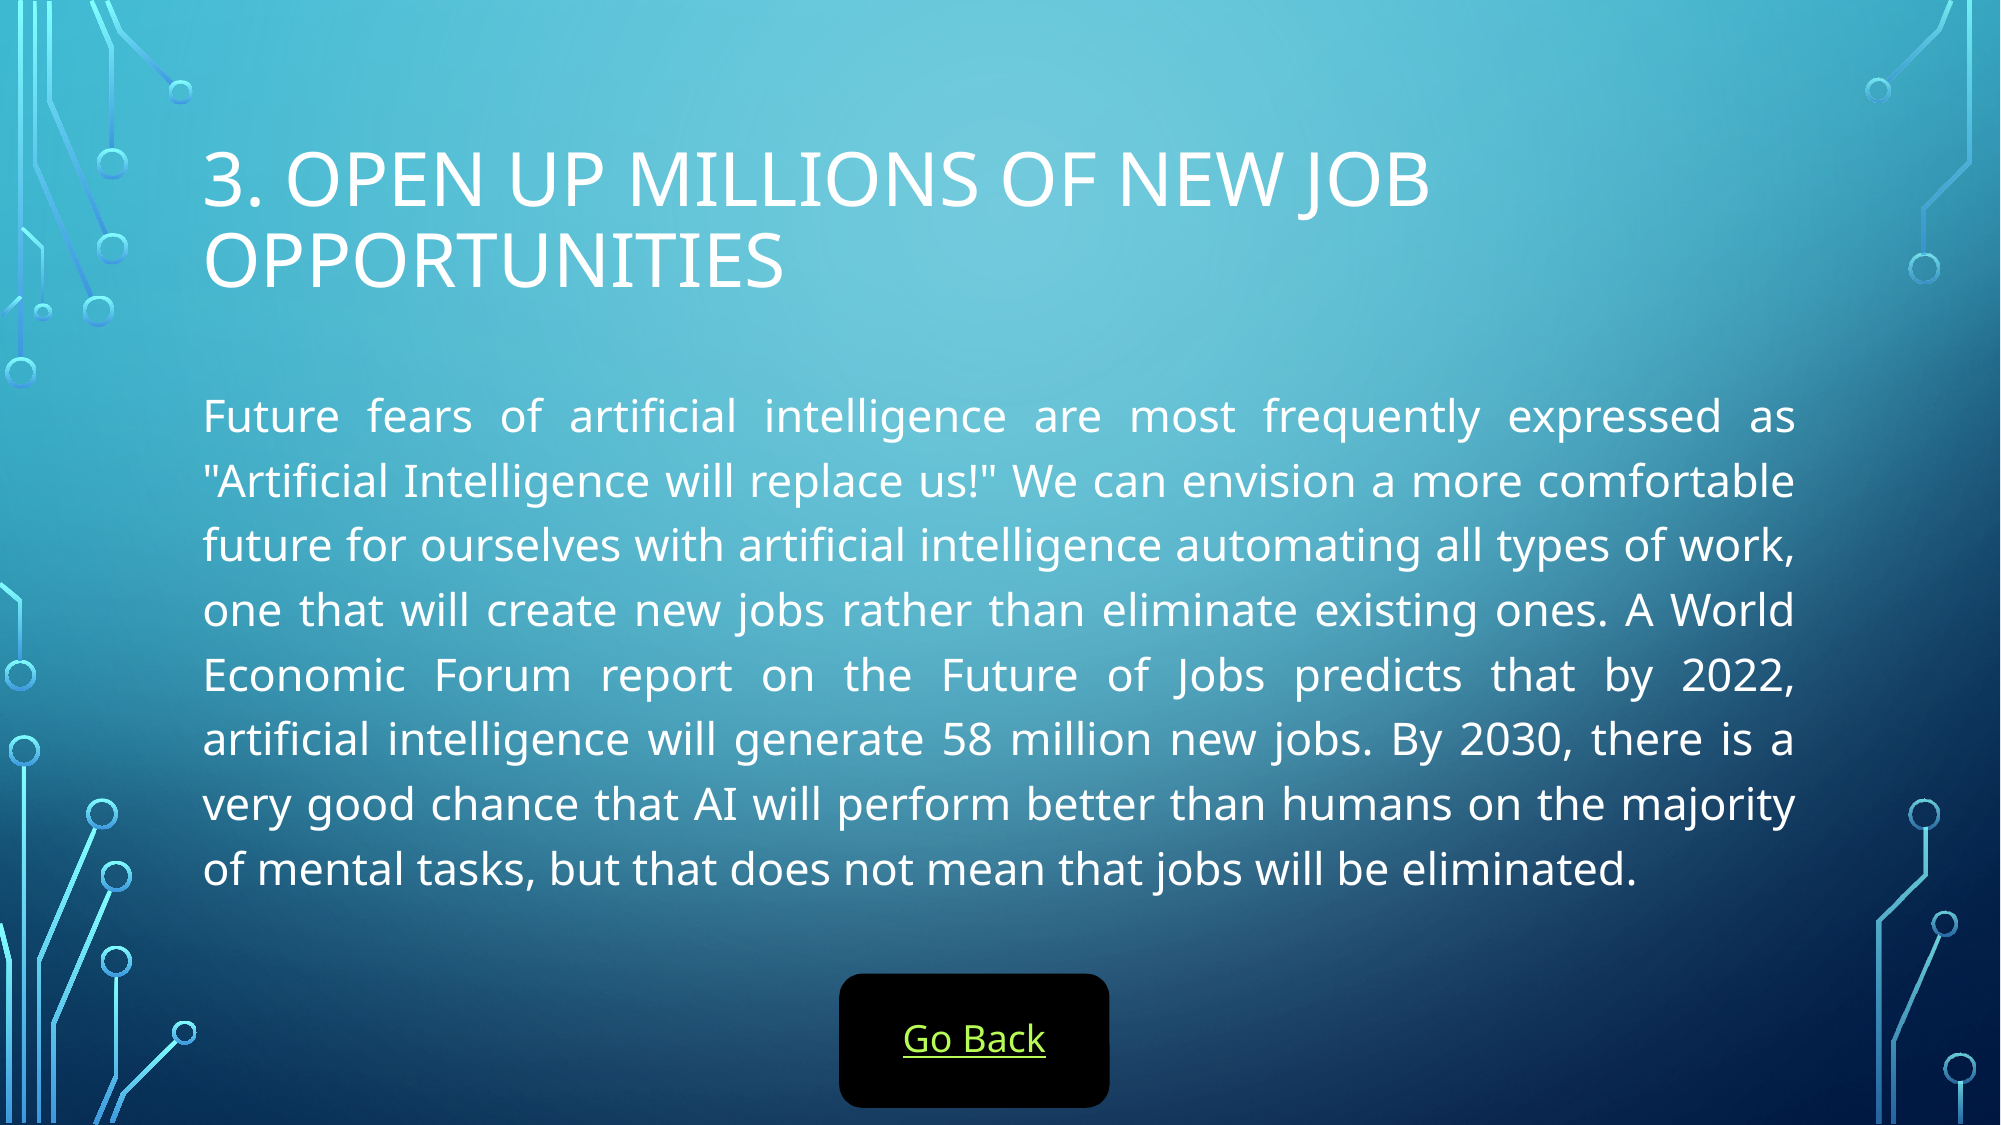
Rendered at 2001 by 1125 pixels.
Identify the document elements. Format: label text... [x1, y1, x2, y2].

list Future fears of artificial intelligence are most frequently expressed as "Artificial Intelligence will replace us!" We can envision a more comfortable future for ourselves with artificial intelligence automating all types of work, one that will create new jobs rather than eliminate existing ones. A World Economic Forum report on the Future of Jobs predicts that by 2022, artificial intelligence will generate 58 million new jobs. By 2030, there is a very good chance that AI will perform better than humans on the majority of mental tasks, but that does not mean that jobs will be eliminated. [187, 369, 1813, 950]
title 3. Open up millions of new job opportunities [187, 101, 1813, 344]
text_box Go Back [839, 973, 1110, 1108]
